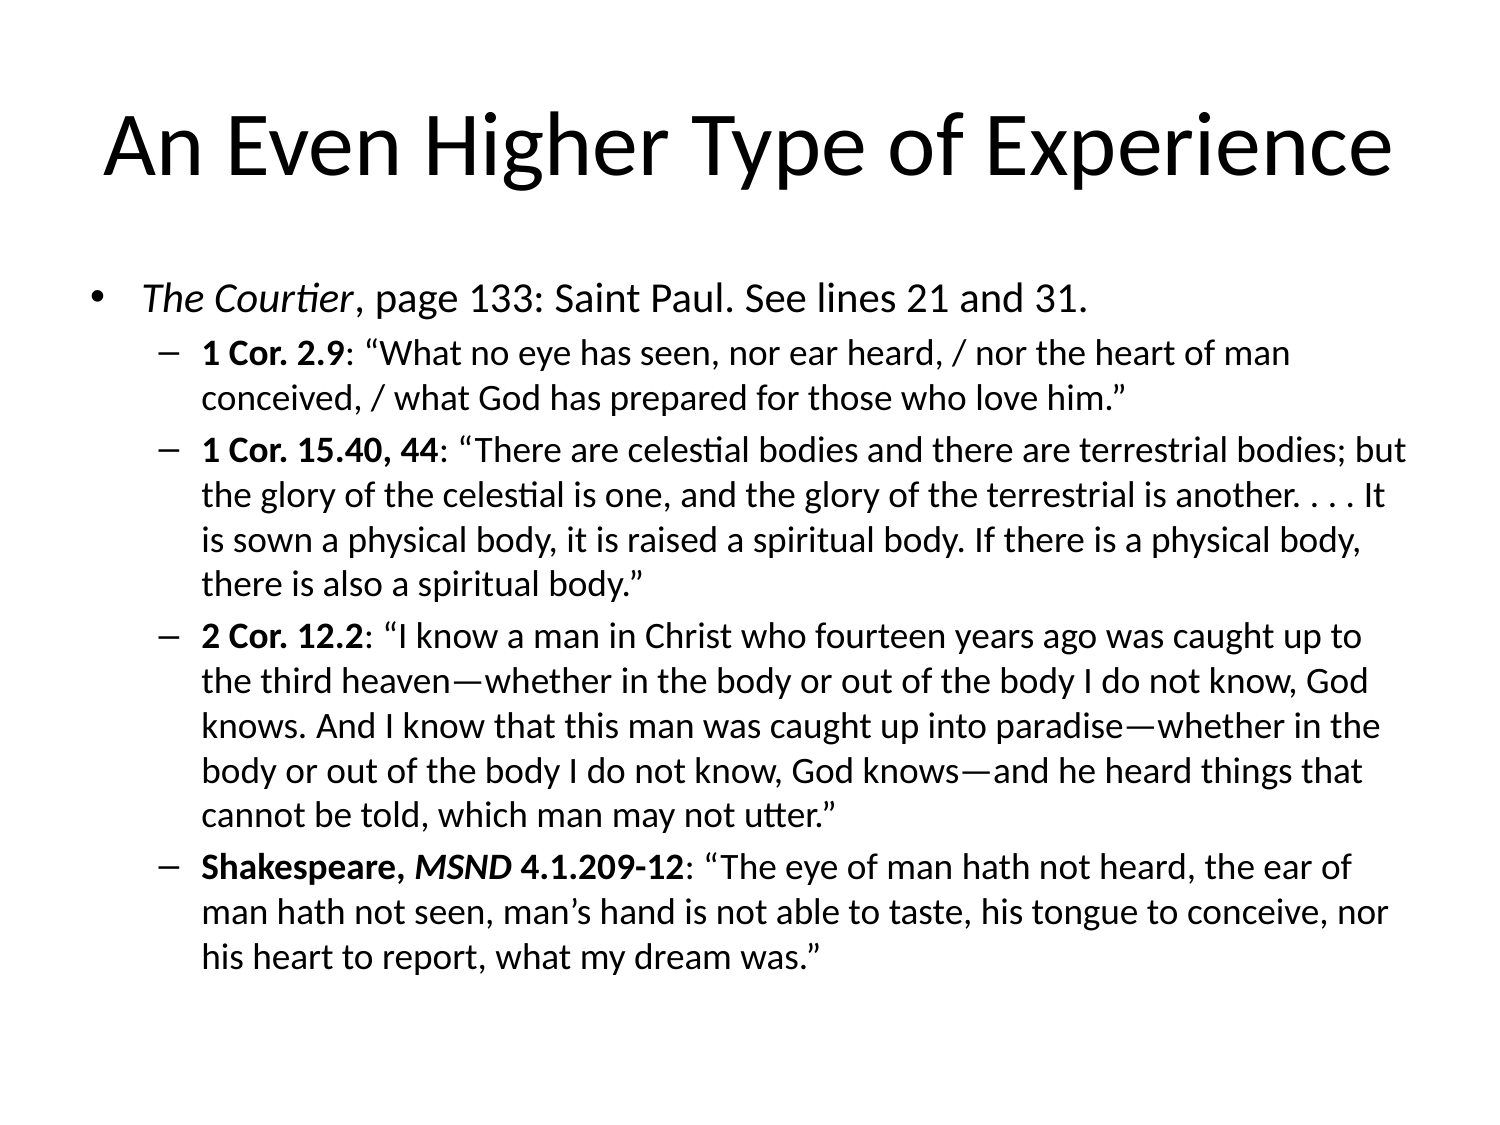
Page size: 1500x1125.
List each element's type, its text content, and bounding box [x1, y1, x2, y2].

title An Even Higher Type of Experience [75, 45, 1425, 233]
list The Courtier, page 133: Saint Paul. See lines 21 and 31. 1 Cor. 2.9: “What no eye has seen, nor ear heard, / nor the heart of man conceived, / what God has prepared for those who love him.” 1 Cor. 15.40, 44: “There are celestial bodies and there are terrestrial bodies; but the glory of the celestial is one, and the glory of the terrestrial is another. . . . It is sown a physical body, it is raised a spiritual body. If there is a physical body, there is also a spiritual body.” 2 Cor. 12.2: “I know a man in Christ who fourteen years ago was caught up to the third heaven—whether in the body or out of the body I do not know, God knows. And I know that this man was caught up into paradise—whether in the body or out of the body I do not know, God knows—and he heard things that cannot be told, which man may not utter.” Shakespeare, MSND 4.1.209-12: “The eye of man hath not heard, the ear of man hath not seen, man’s hand is not able to taste, his tongue to conceive, nor his heart to report, what my dream was.” [75, 262, 1425, 1005]
